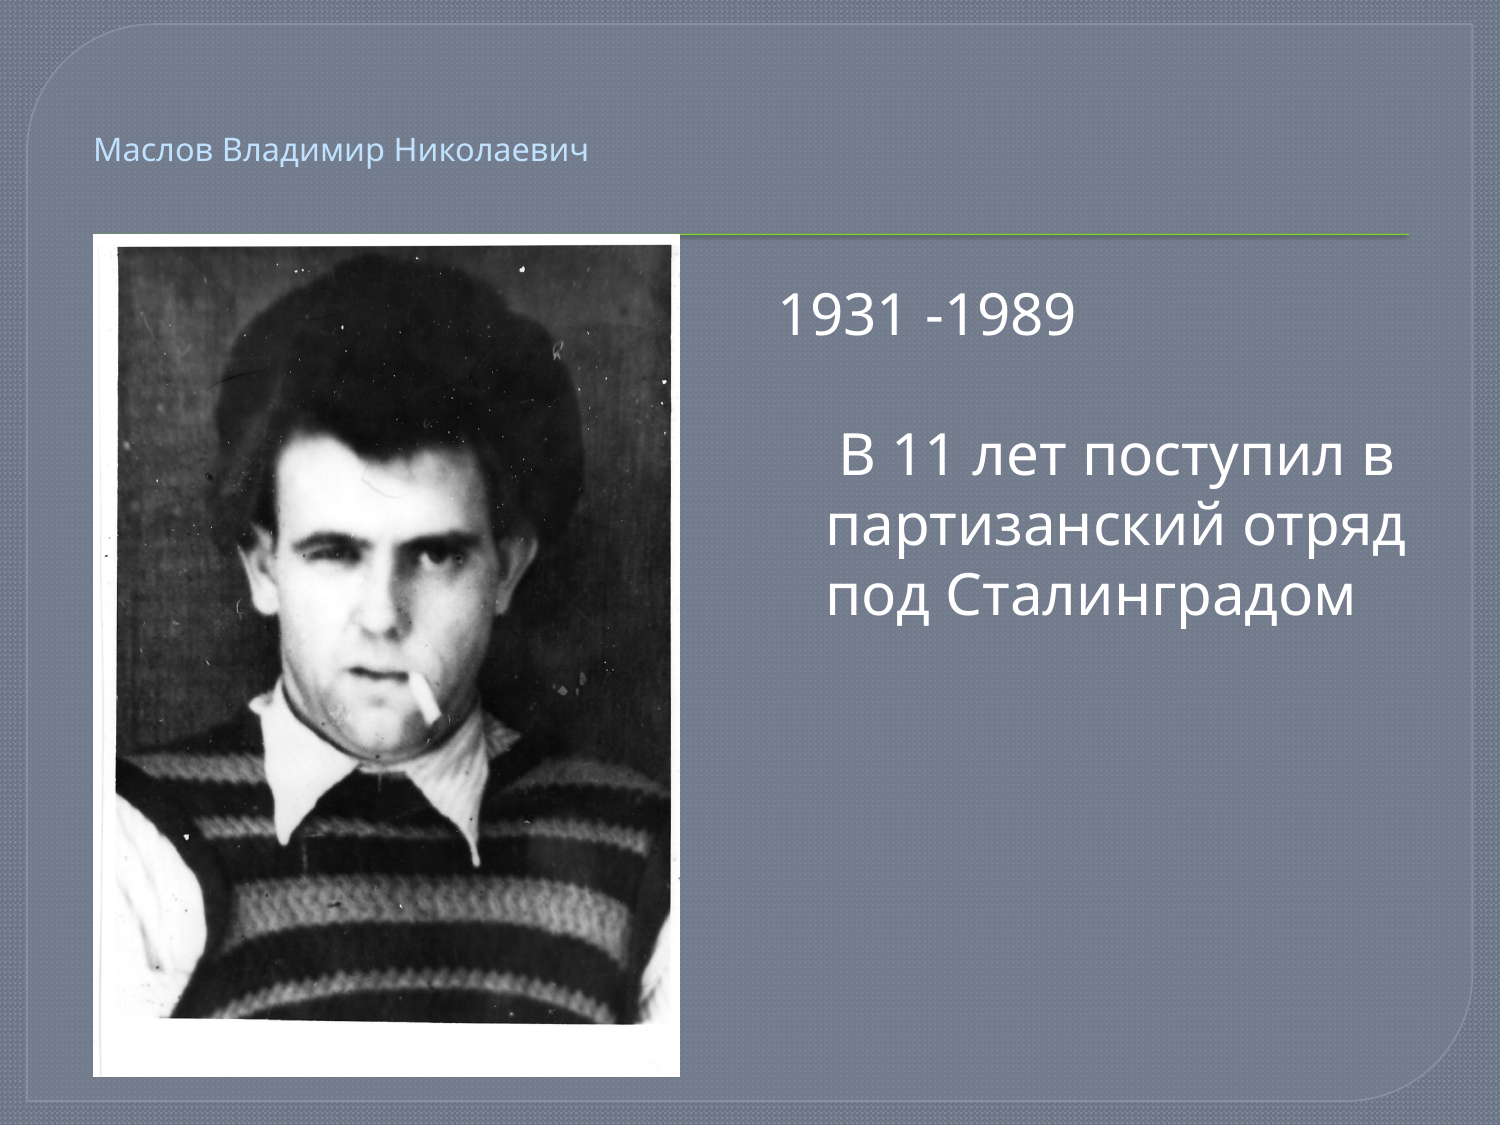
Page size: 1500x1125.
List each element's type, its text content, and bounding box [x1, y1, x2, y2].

title Маслов Владимир Николаевич [75, 41, 1425, 176]
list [93, 234, 680, 1077]
list 1931 -1989 В 11 лет поступил в партизанский отряд под Сталинградом [762, 270, 1425, 1013]
